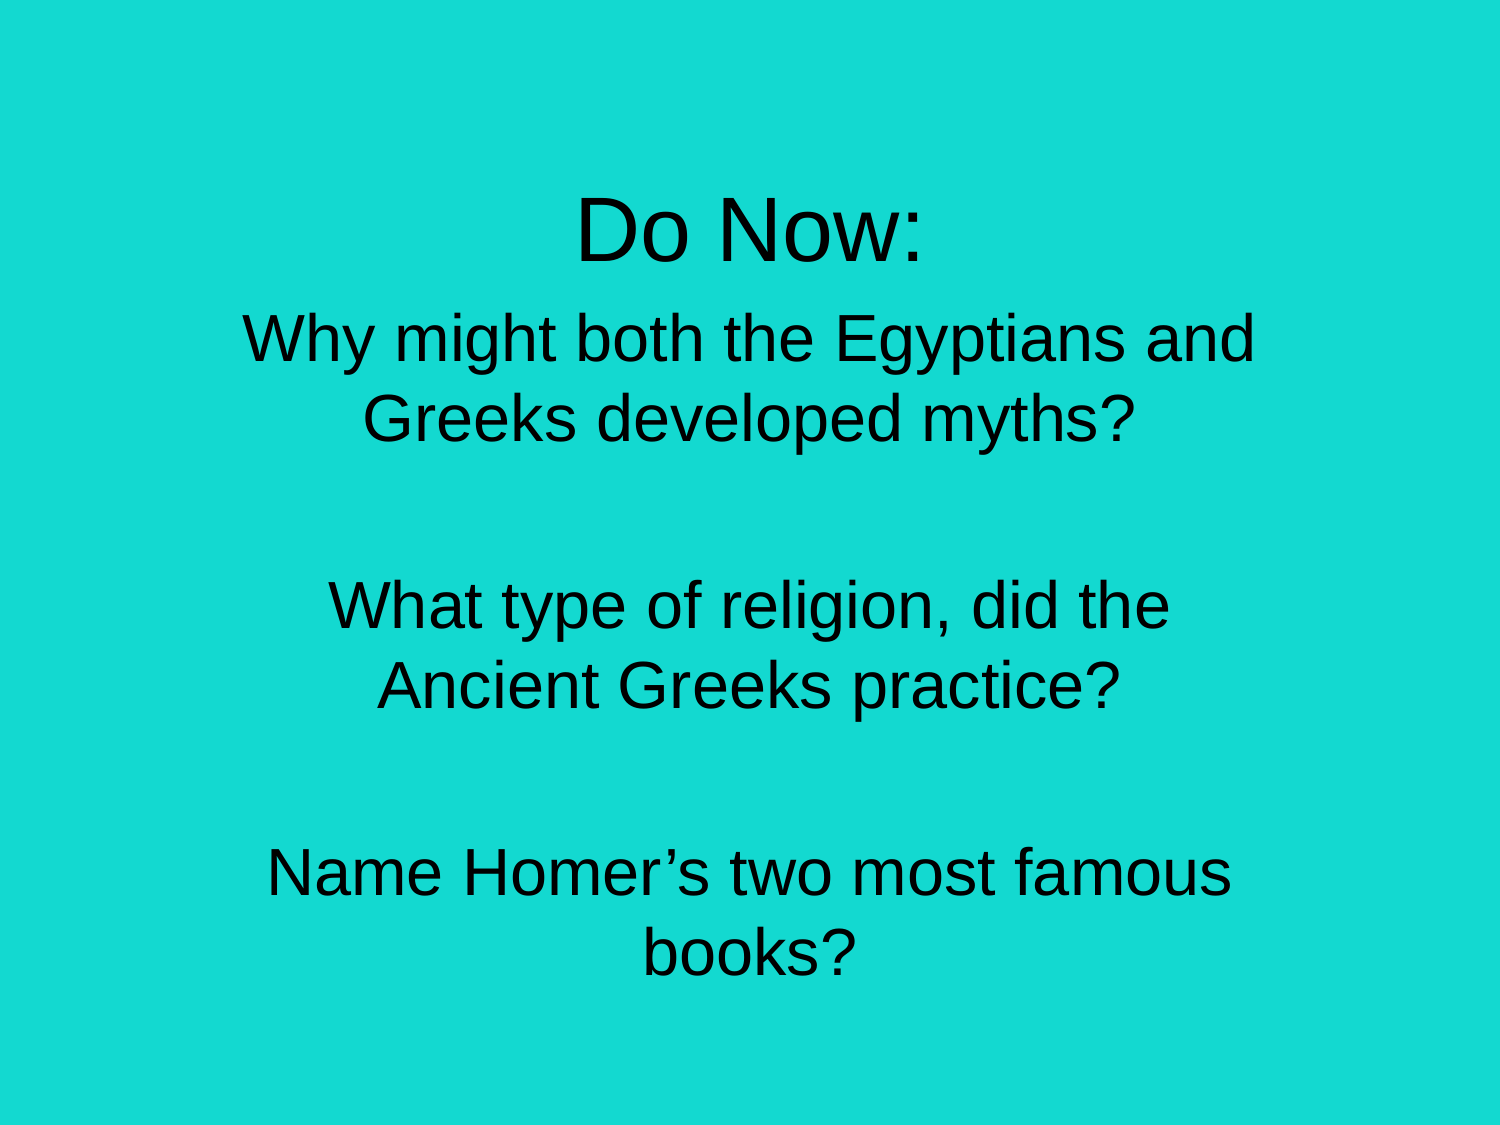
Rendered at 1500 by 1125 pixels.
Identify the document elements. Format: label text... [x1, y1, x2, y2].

subtitle Why might both the Egyptians and Greeks developed myths? What type of religion, did the Ancient Greeks practice? Name Homer’s two most famous books? [224, 287, 1276, 1051]
title Do Now: [112, 37, 1388, 413]
